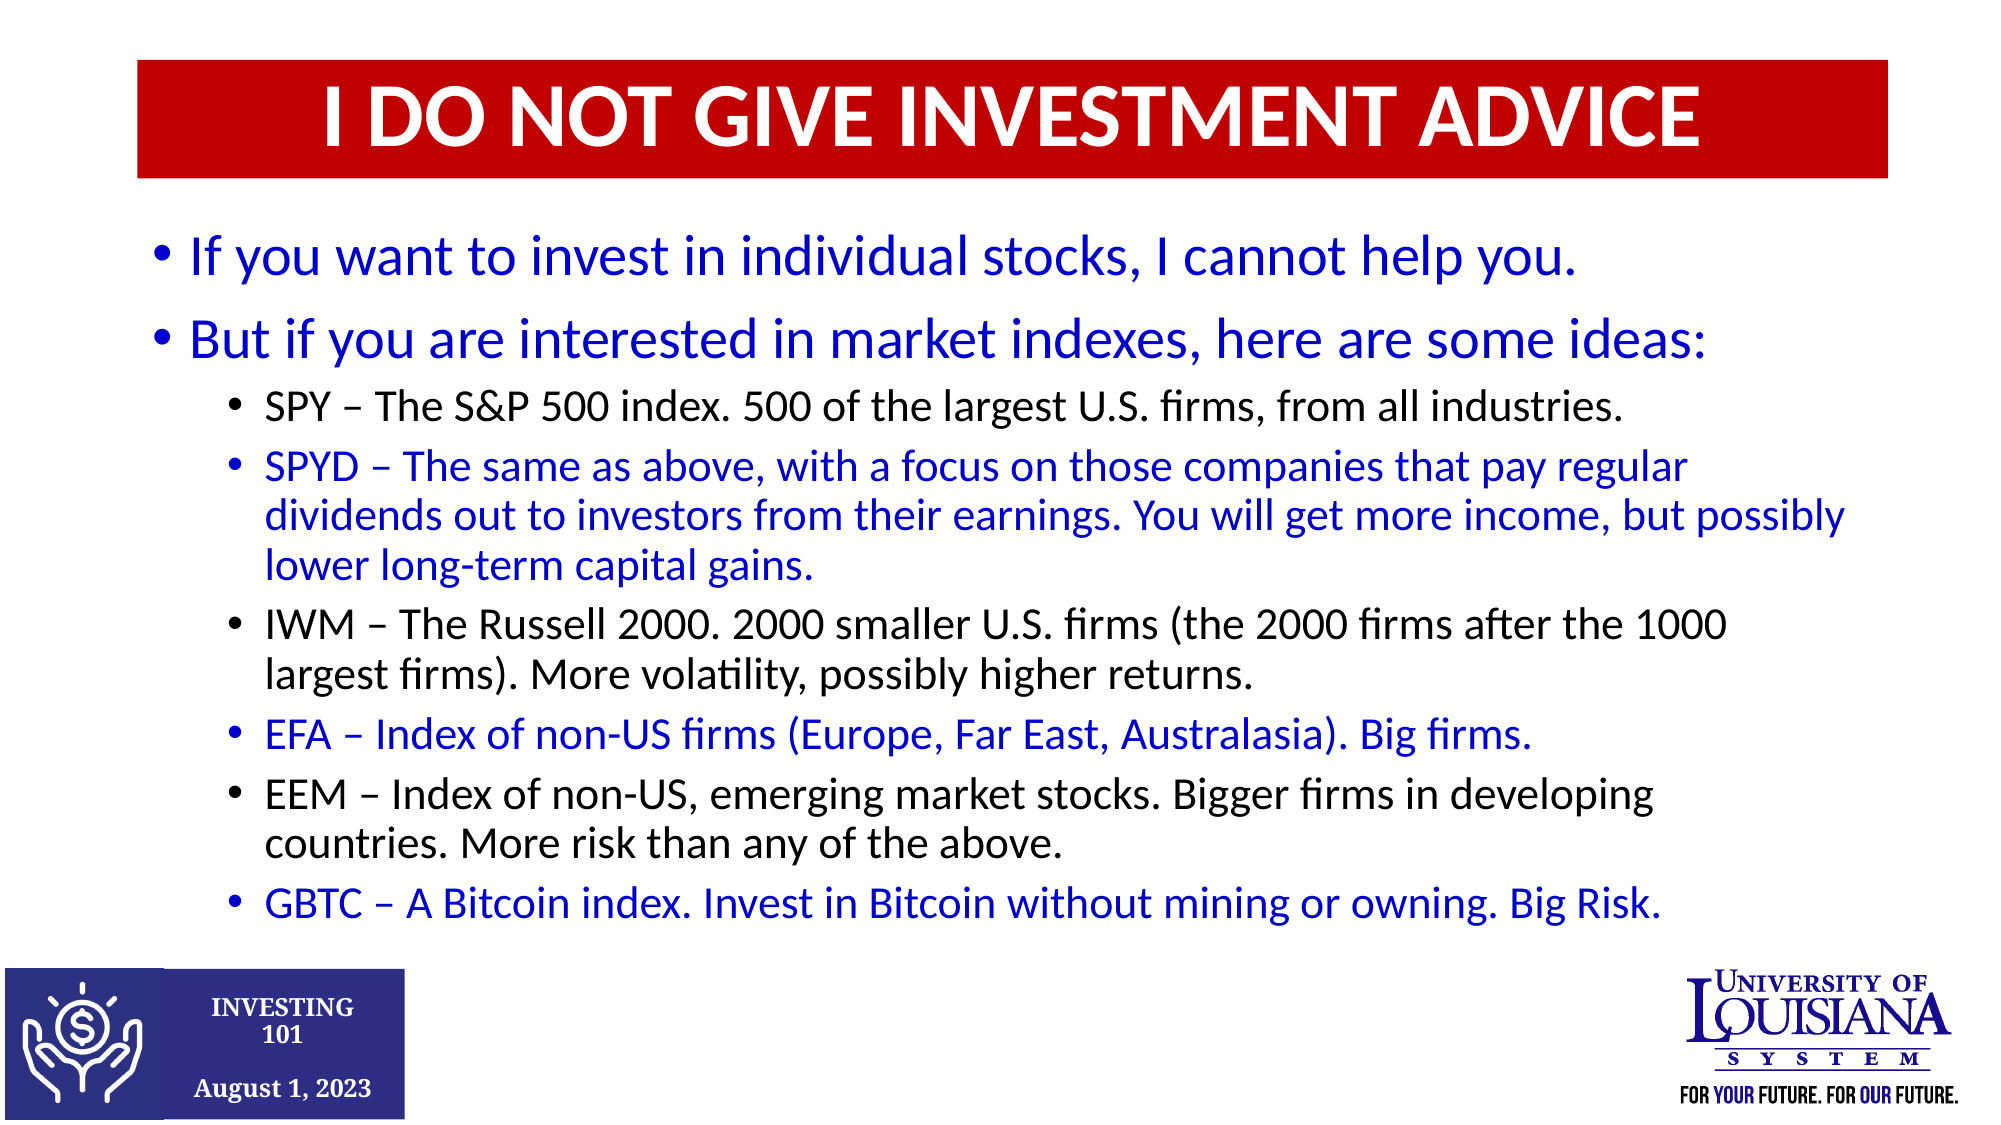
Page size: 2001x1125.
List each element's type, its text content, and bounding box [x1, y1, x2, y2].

picture [5, 968, 161, 1120]
picture [1655, 956, 1983, 1120]
text_box I DO NOT GIVE INVESTMENT ADVICE [137, 59, 1888, 179]
text_box If you want to invest in individual stocks, I cannot help you. But if you are interested in market indexes, here are some ideas: SPY – The S&P 500 index. 500 of the largest U.S. firms, from all industries. SPYD – The same as above, with a focus on those companies that pay regular dividends out to investors from their earnings. You will get more income, but possibly lower long-term capital gains. IWM – The Russell 2000. 2000 smaller U.S. firms (the 2000 firms after the 1000 largest firms). More volatility, possibly higher returns. EFA – Index of non-US firms (Europe, Far East, Australasia). Big firms. EEM – Index of non-US, emerging market stocks. Bigger firms in developing countries. More risk than any of the above. GBTC – A Bitcoin index. Invest in Bitcoin without mining or owning. Big Risk. [137, 217, 1863, 1014]
